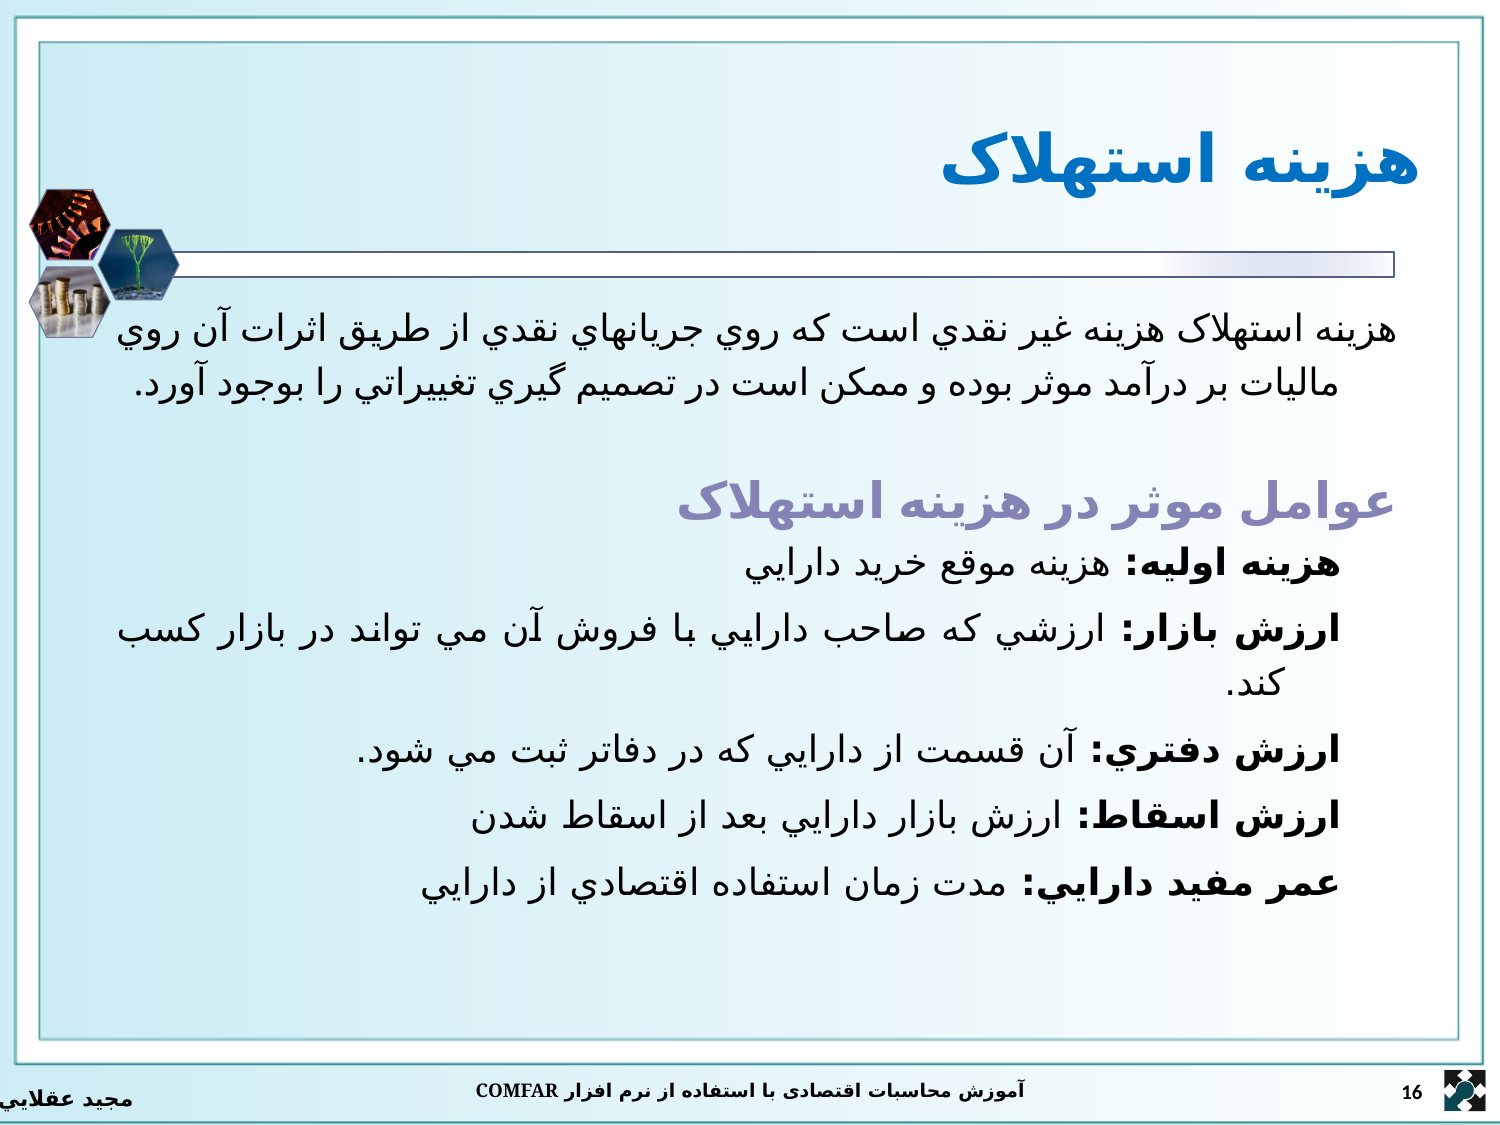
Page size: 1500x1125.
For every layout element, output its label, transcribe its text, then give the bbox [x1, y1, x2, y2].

title هزينه استهلاک [74, 62, 1438, 251]
slide_number 16 [1155, 1071, 1438, 1122]
picture [0, 0, 1500, 1125]
footer آموزش محاسبات اقتصادی با استفاده از نرم افزار COMFAR [418, 1071, 1082, 1122]
list هزينه استهلاک هزينه غير نقدي است که روي جريانهاي نقدي از طريق اثرات آن روي ماليات بر درآمد موثر بوده و ممکن است در تصميم گيري تغييراتي را بوجود آورد. عوامل موثر در هزينه استهلاک هزينه اوليه: هزينه موقع خريد دارايي ارزش بازار: ارزشي که صاحب دارايي با فروش آن مي تواند در بازار کسب کند. ارزش دفتري: آن قسمت از دارايي که در دفاتر ثبت مي شود. ارزش اسقاط: ارزش بازار دارايي بعد از اسقاط شدن عمر مفيد دارايي: مدت زمان استفاده اقتصادي از دارايي [99, 287, 1413, 1026]
